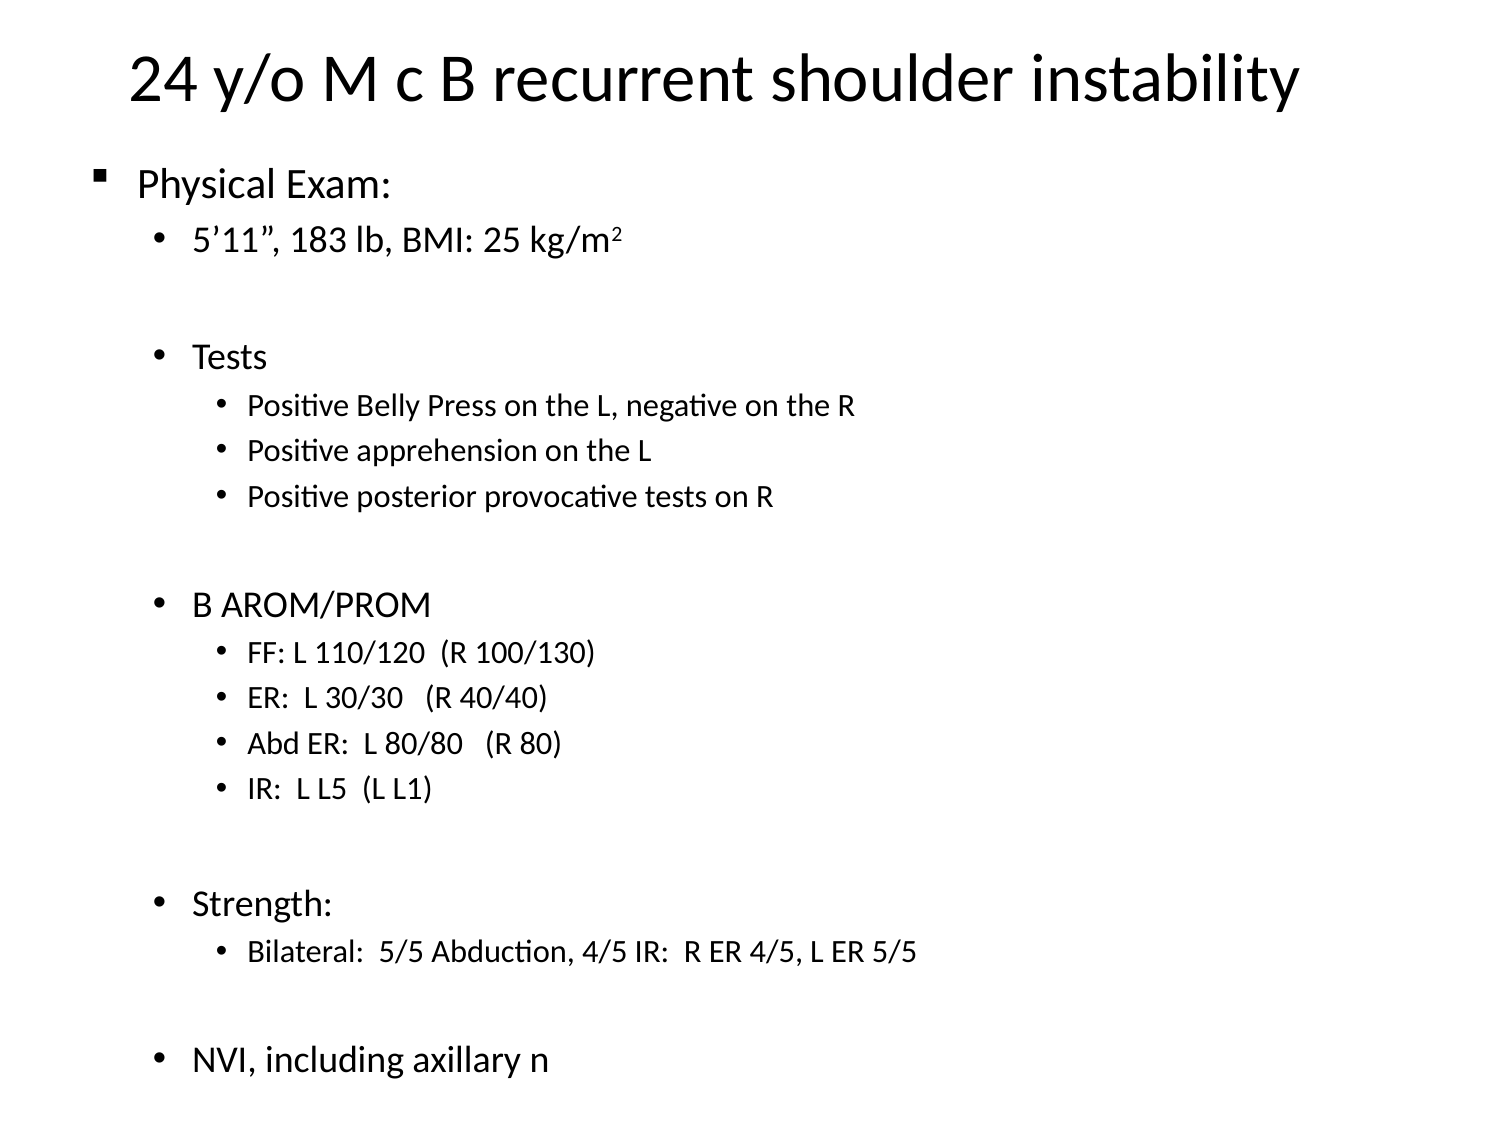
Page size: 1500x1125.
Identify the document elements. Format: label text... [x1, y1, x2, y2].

text_box 24 y/o M c B recurrent shoulder instability [74, 0, 1355, 148]
list Physical Exam: 5’11”, 183 lb, BMI: 25 kg/m2 Tests Positive Belly Press on the L, negative on the R Positive apprehension on the L Positive posterior provocative tests on R B AROM/PROM FF: L 110/120 (R 100/130) ER: L 30/30 (R 40/40) Abd ER: L 80/80 (R 80) IR: L L5 (L L1) Strength: Bilateral: 5/5 Abduction, 4/5 IR: R ER 4/5, L ER 5/5 NVI, including axillary n [75, 147, 1432, 1095]
